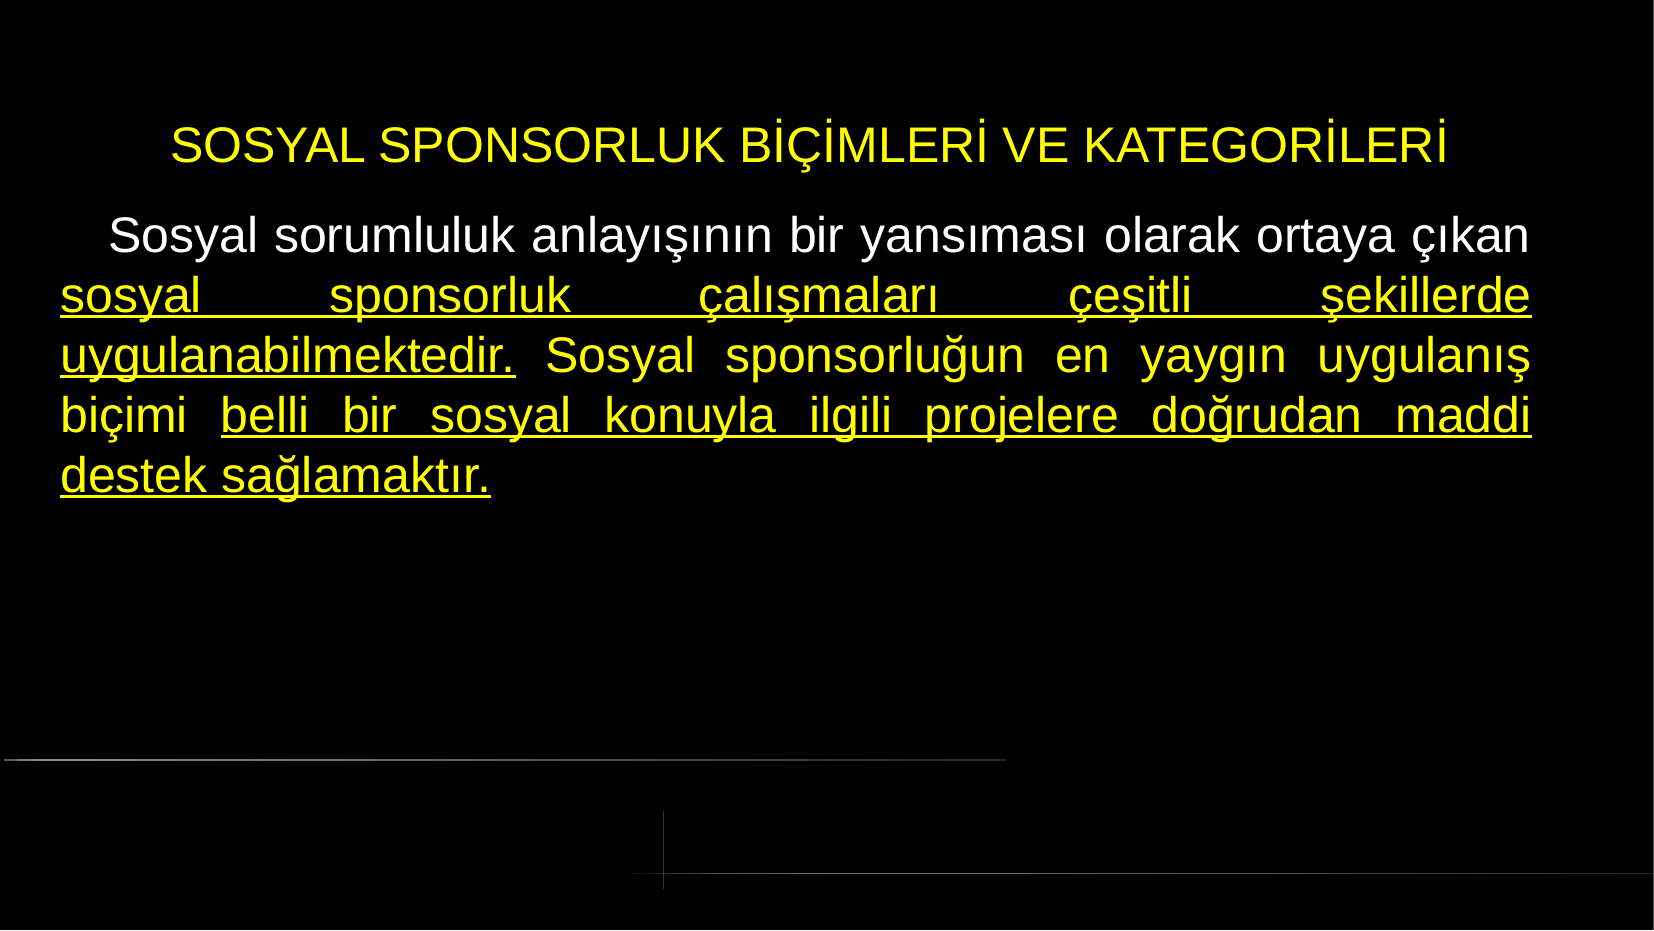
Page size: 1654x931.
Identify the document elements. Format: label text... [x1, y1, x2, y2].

list SOSYAL SPONSORLUK BİÇİMLERİ VE KATEGORİLERİ Sosyal sorumluluk anlayışının bir yansıması olarak ortaya çıkan sosyal sponsorluk çalışmaları çeşitli şekillerde uygulanabilmektedir. Sosyal sponsorluğun en yaygın uygulanış biçimi belli bir sosyal konuyla ilgili projelere doğrudan maddi destek sağlamaktır. [60, 22, 1532, 865]
